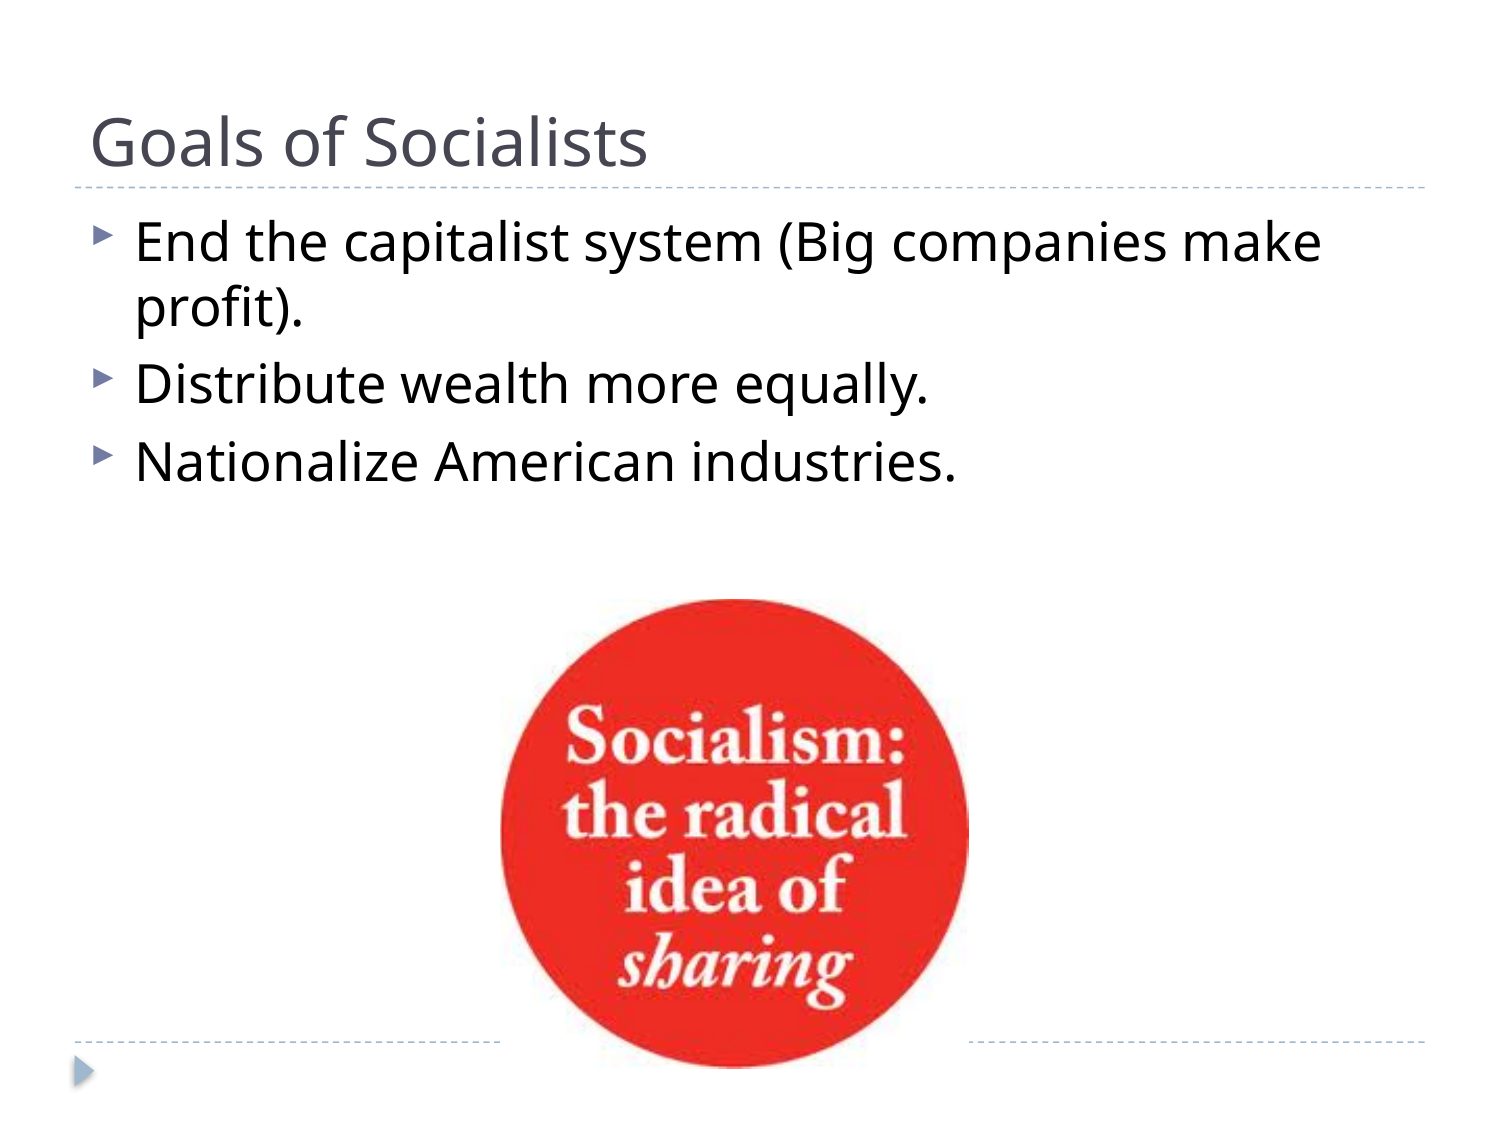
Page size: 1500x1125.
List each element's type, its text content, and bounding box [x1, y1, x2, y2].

list End the capitalist system (Big companies make profit). Distribute wealth more equally. Nationalize American industries. [75, 200, 1425, 1010]
title Goals of Socialists [75, 24, 1425, 188]
picture [499, 599, 969, 1069]
